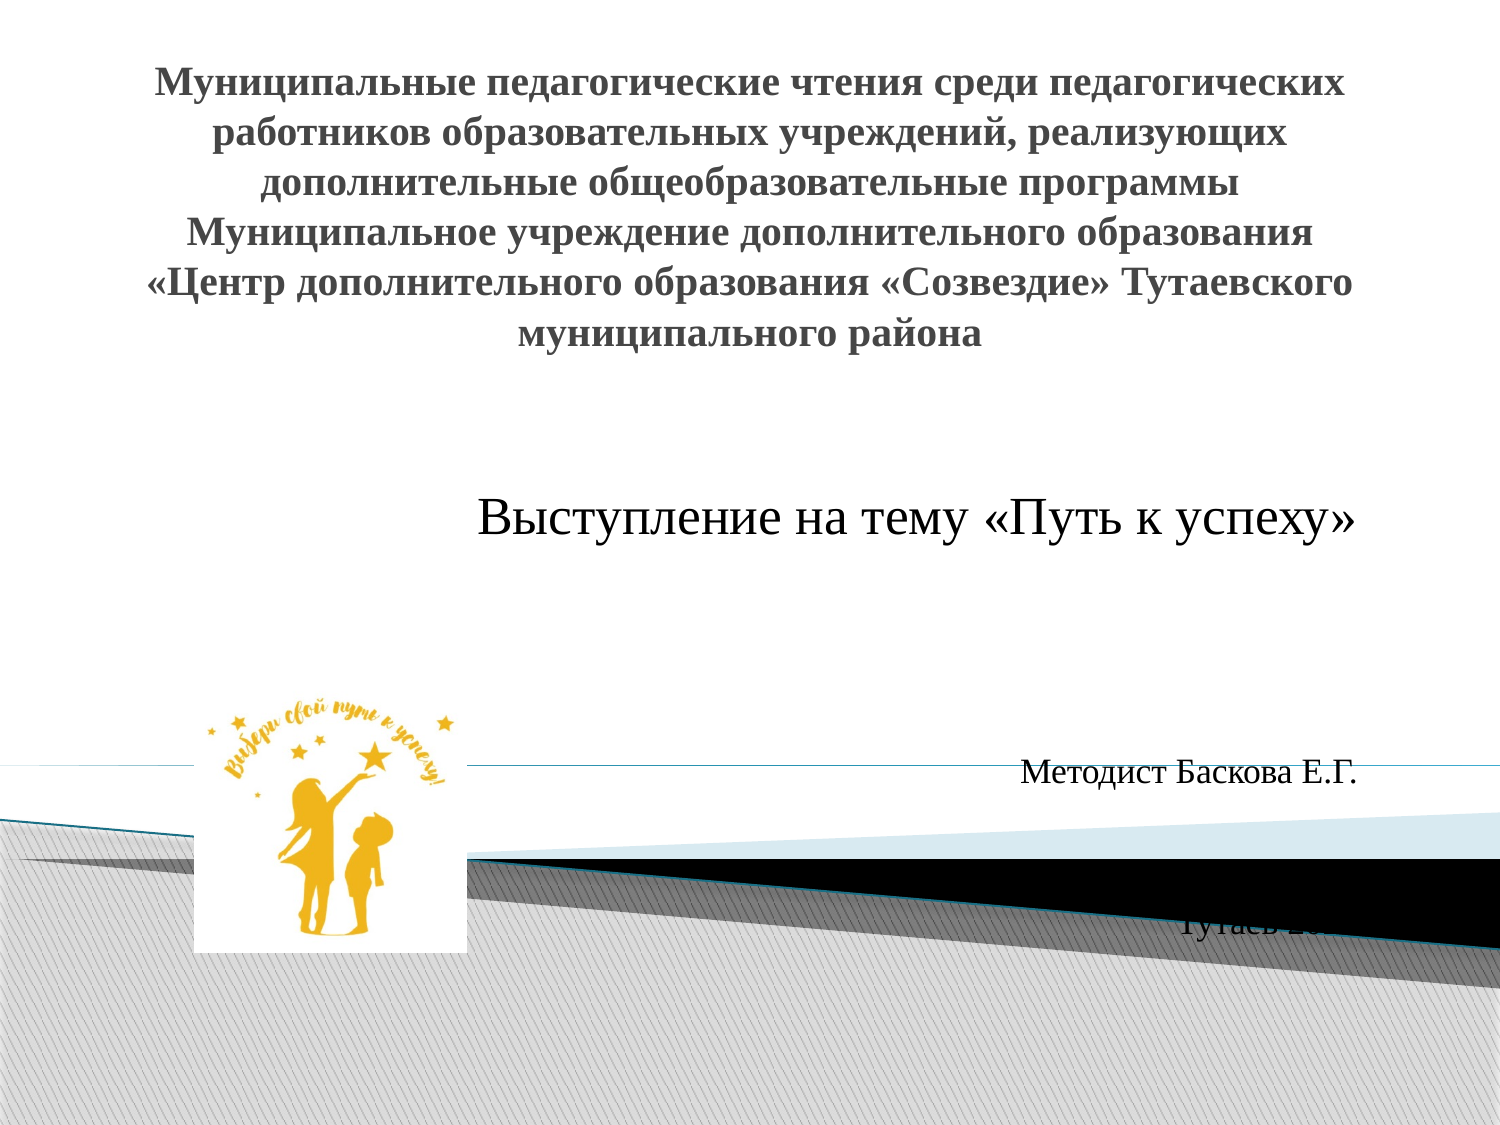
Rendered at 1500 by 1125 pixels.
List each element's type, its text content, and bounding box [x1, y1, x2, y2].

title Муниципальные педагогические чтения среди педагогических работников образовательных учреждений, реализующих дополнительные общеобразовательные программы Муниципальное учреждение дополнительного образования «Центр дополнительного образования «Созвездие» Тутаевского муниципального района [112, 30, 1388, 362]
subtitle Выступление на тему «Путь к успеху» Методист Баскова Е.Г. Тутаев 2023 [147, 408, 1376, 953]
picture [1092, 940, 1500, 989]
picture [194, 680, 467, 953]
picture [5, 859, 147, 871]
